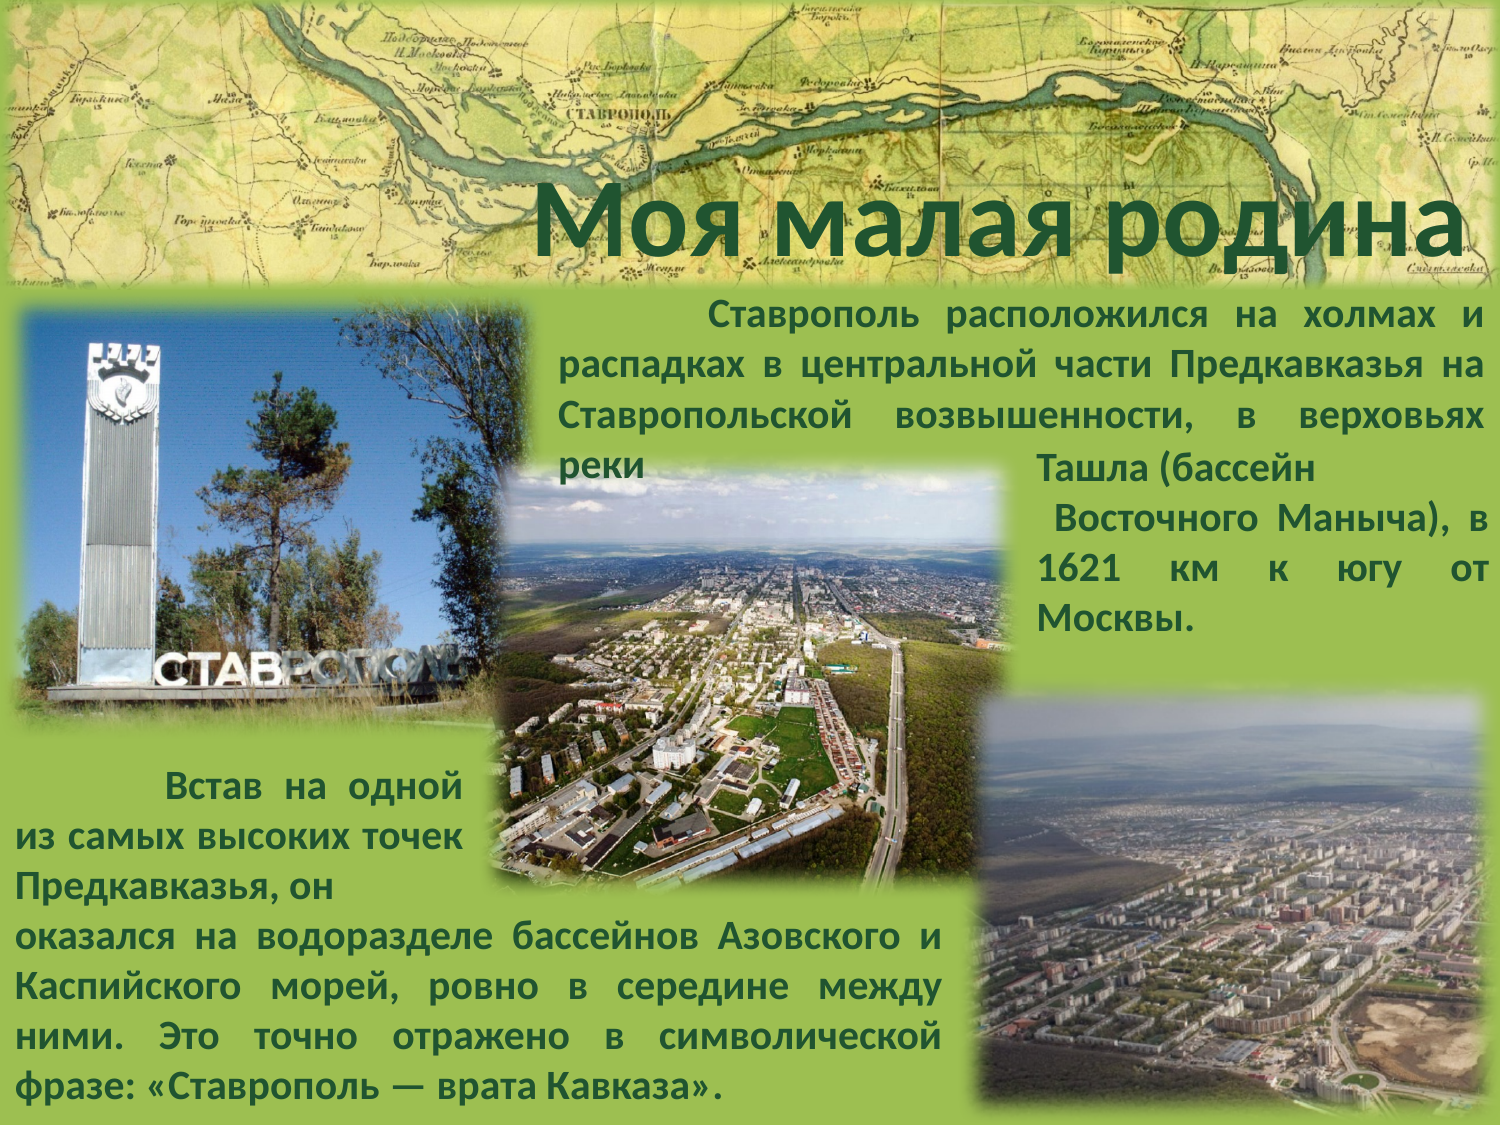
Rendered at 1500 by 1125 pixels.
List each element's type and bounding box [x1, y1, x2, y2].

text_box [0, 0, 1500, 1125]
